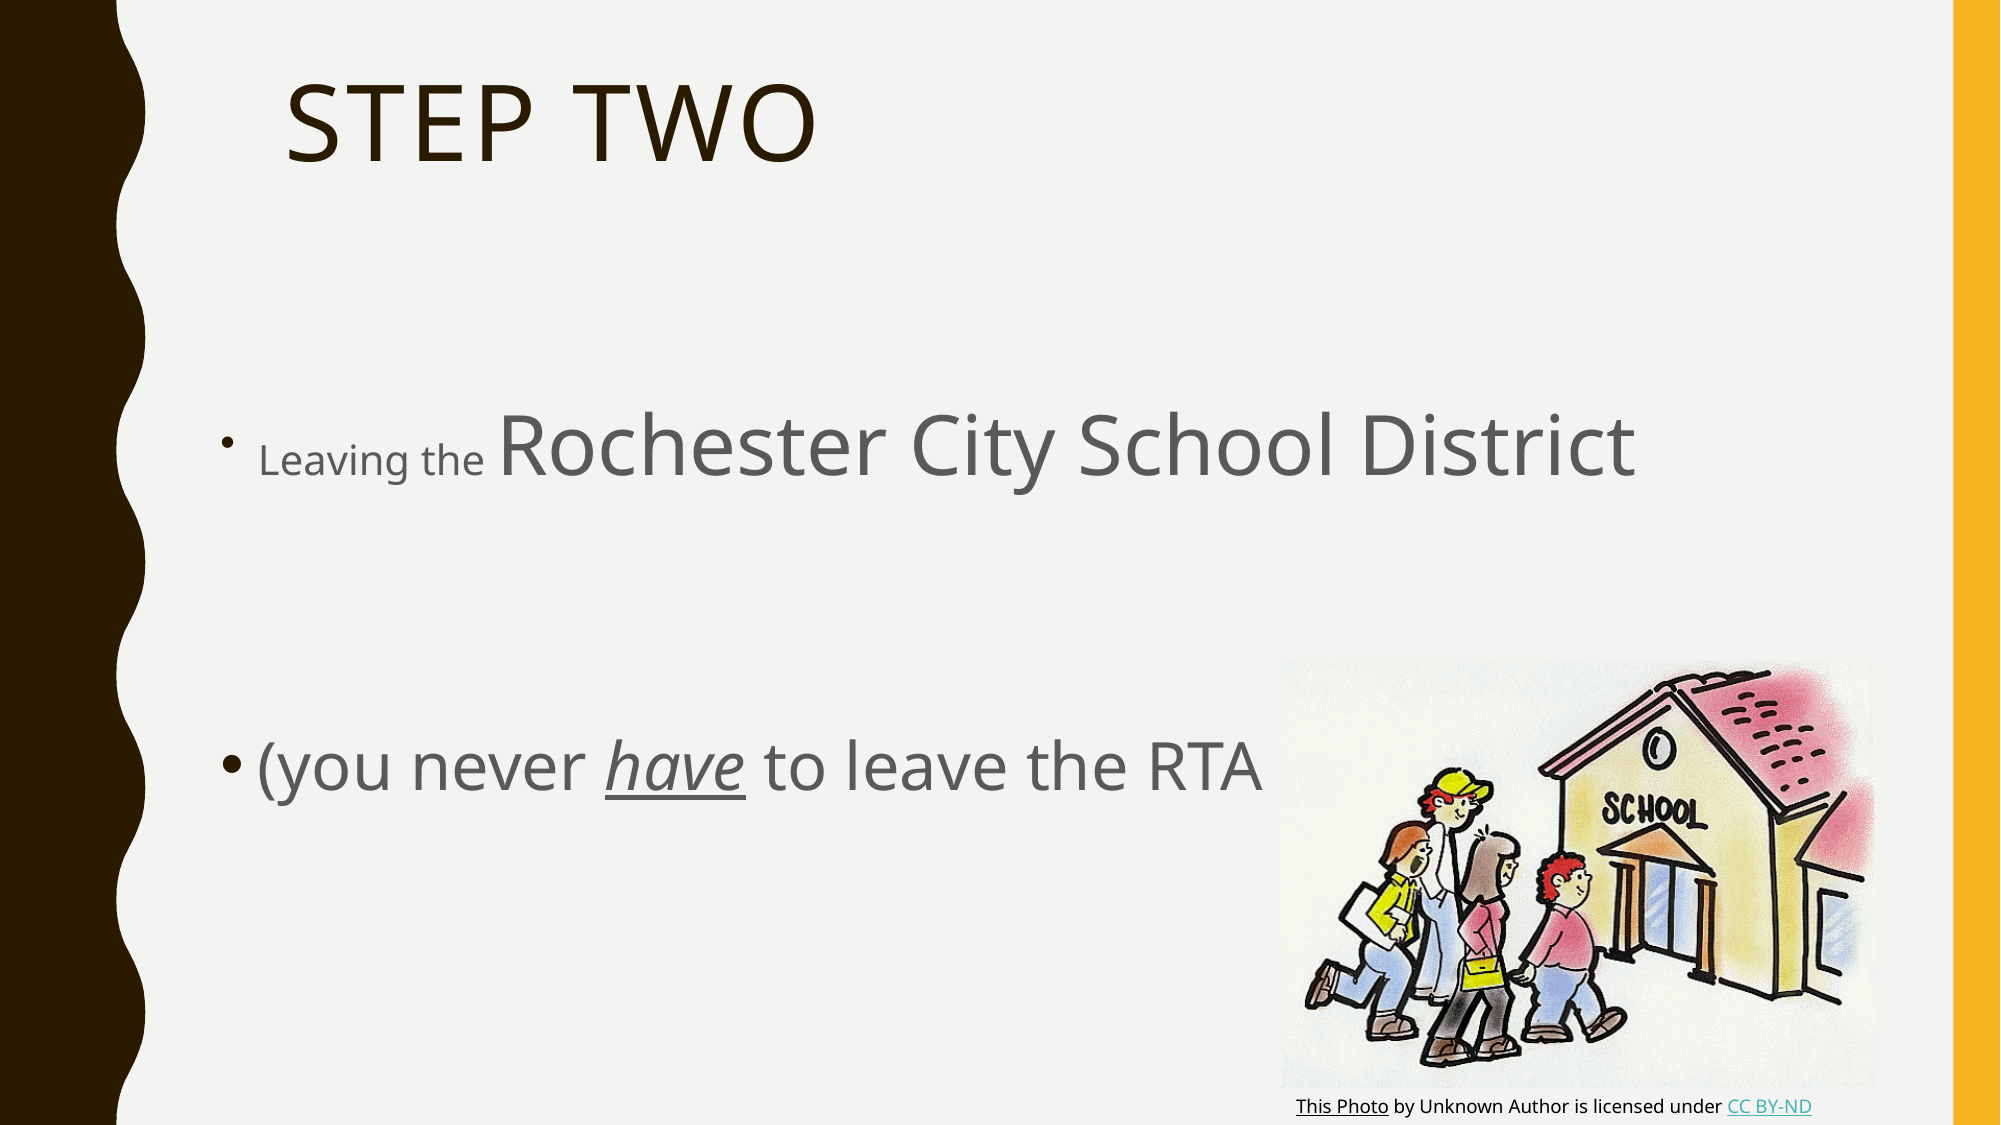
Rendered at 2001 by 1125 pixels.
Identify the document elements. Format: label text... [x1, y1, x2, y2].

picture [1281, 659, 1875, 1088]
title Step Two [205, 62, 1875, 308]
list Leaving the Rochester City School District (you never have to leave the RTA 😍) [205, 375, 1875, 965]
text_box This Photo by Unknown Author is licensed under CC BY-ND [1281, 1088, 1875, 1125]
